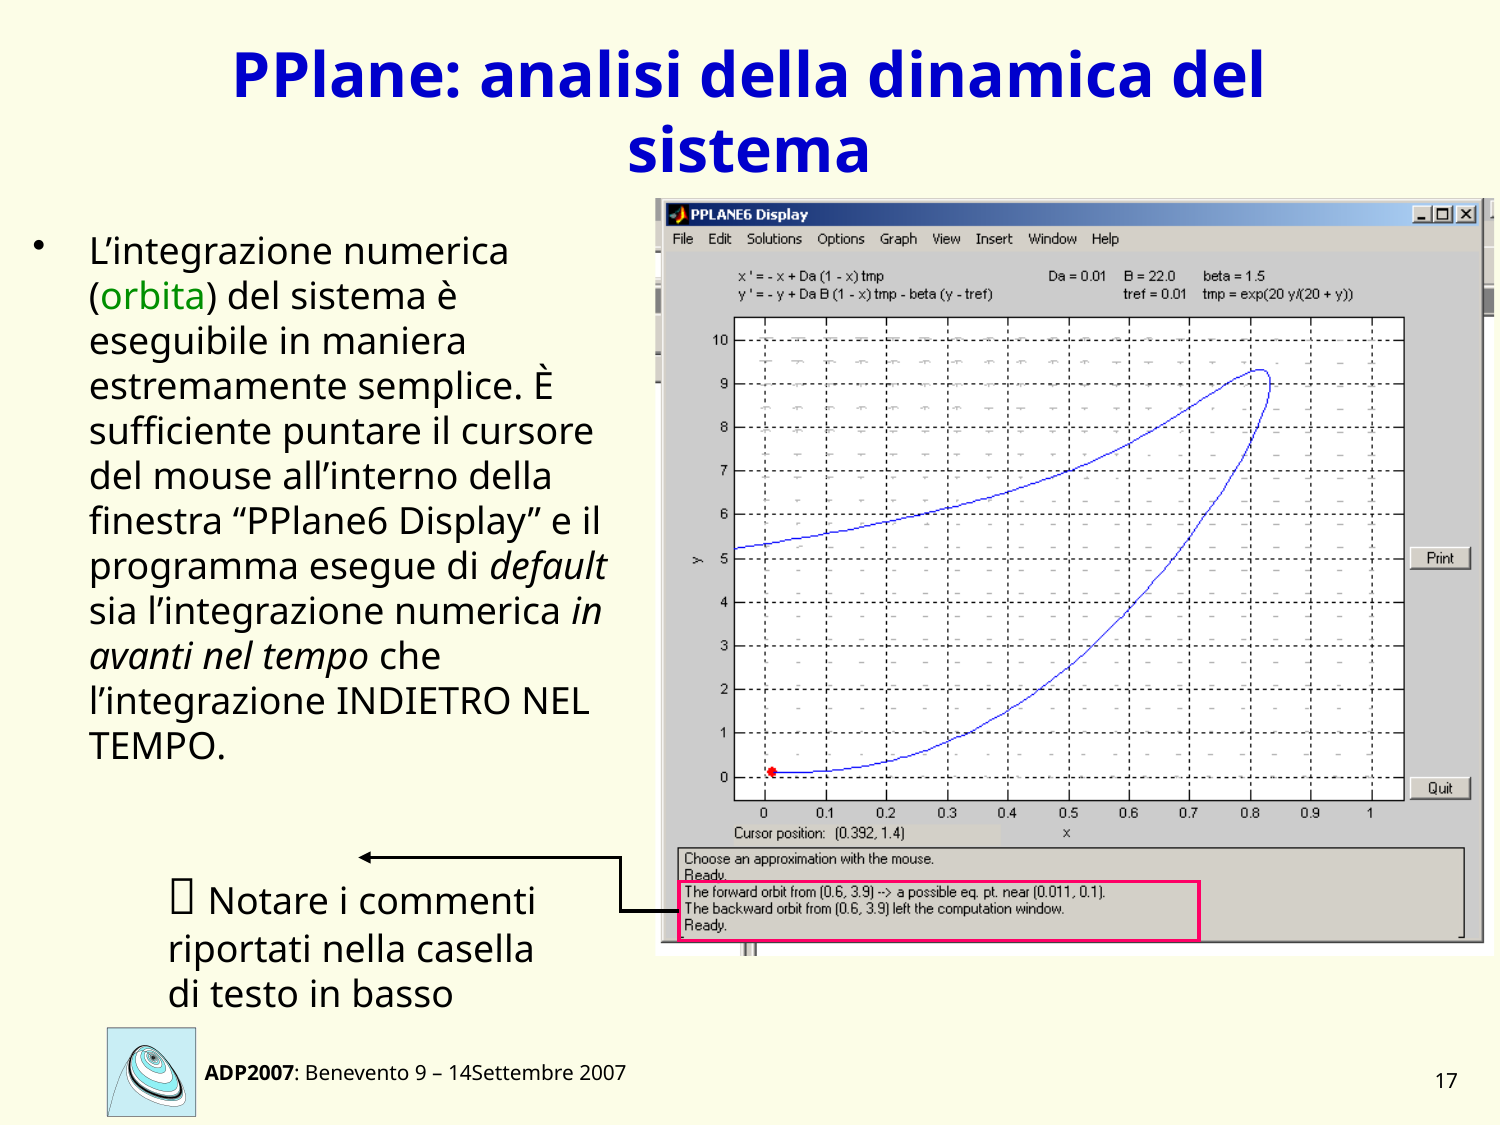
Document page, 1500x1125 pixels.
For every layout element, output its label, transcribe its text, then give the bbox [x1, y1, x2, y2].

text_box  Notare i commenti riportati nella casella di testo in basso [152, 857, 564, 1023]
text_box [358, 857, 680, 912]
slide_number 17 [1160, 1060, 1474, 1105]
title PPlane: analisi della dinamica del sistema [112, 16, 1388, 204]
picture [106, 1027, 197, 1117]
picture [655, 197, 1495, 957]
list L’integrazione numerica (orbita) del sistema è eseguibile in maniera estremamente semplice. È sufficiente puntare il cursore del mouse all’interno della finestra “PPlane6 Display” e il programma esegue di default sia l’integrazione numerica in avanti nel tempo che l’integrazione indietro nel tempo. [17, 220, 650, 946]
